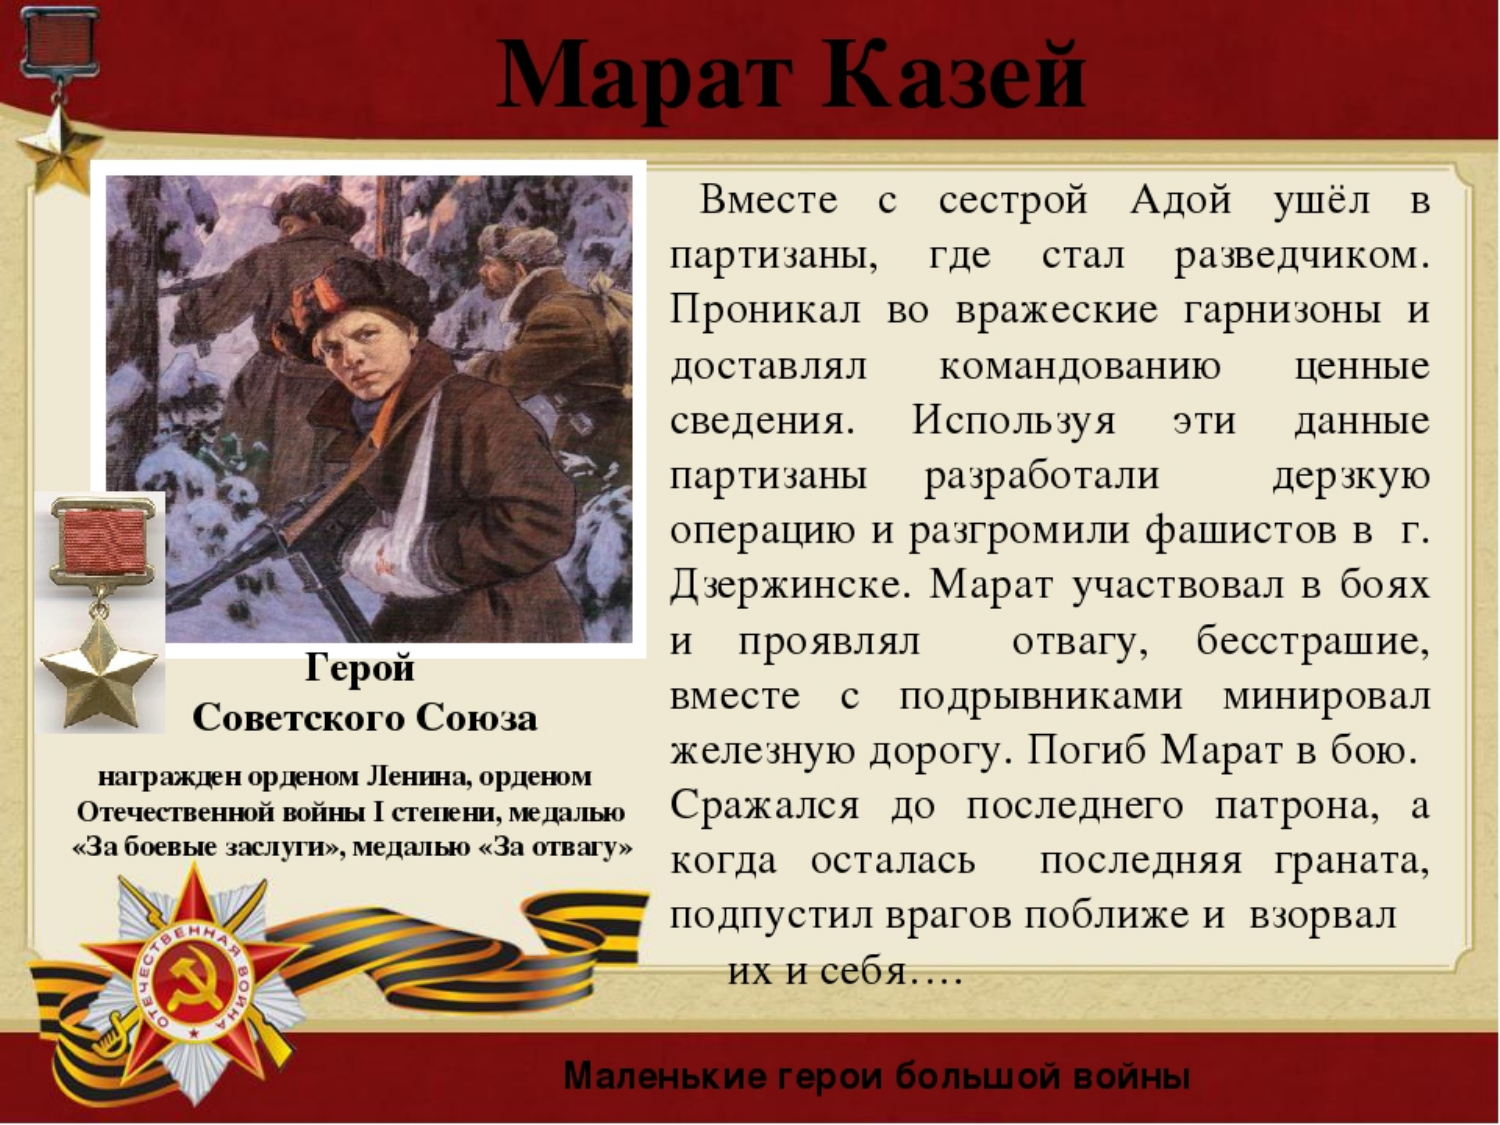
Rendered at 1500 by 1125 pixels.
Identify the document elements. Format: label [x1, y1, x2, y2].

list [0, 0, 1500, 1125]
